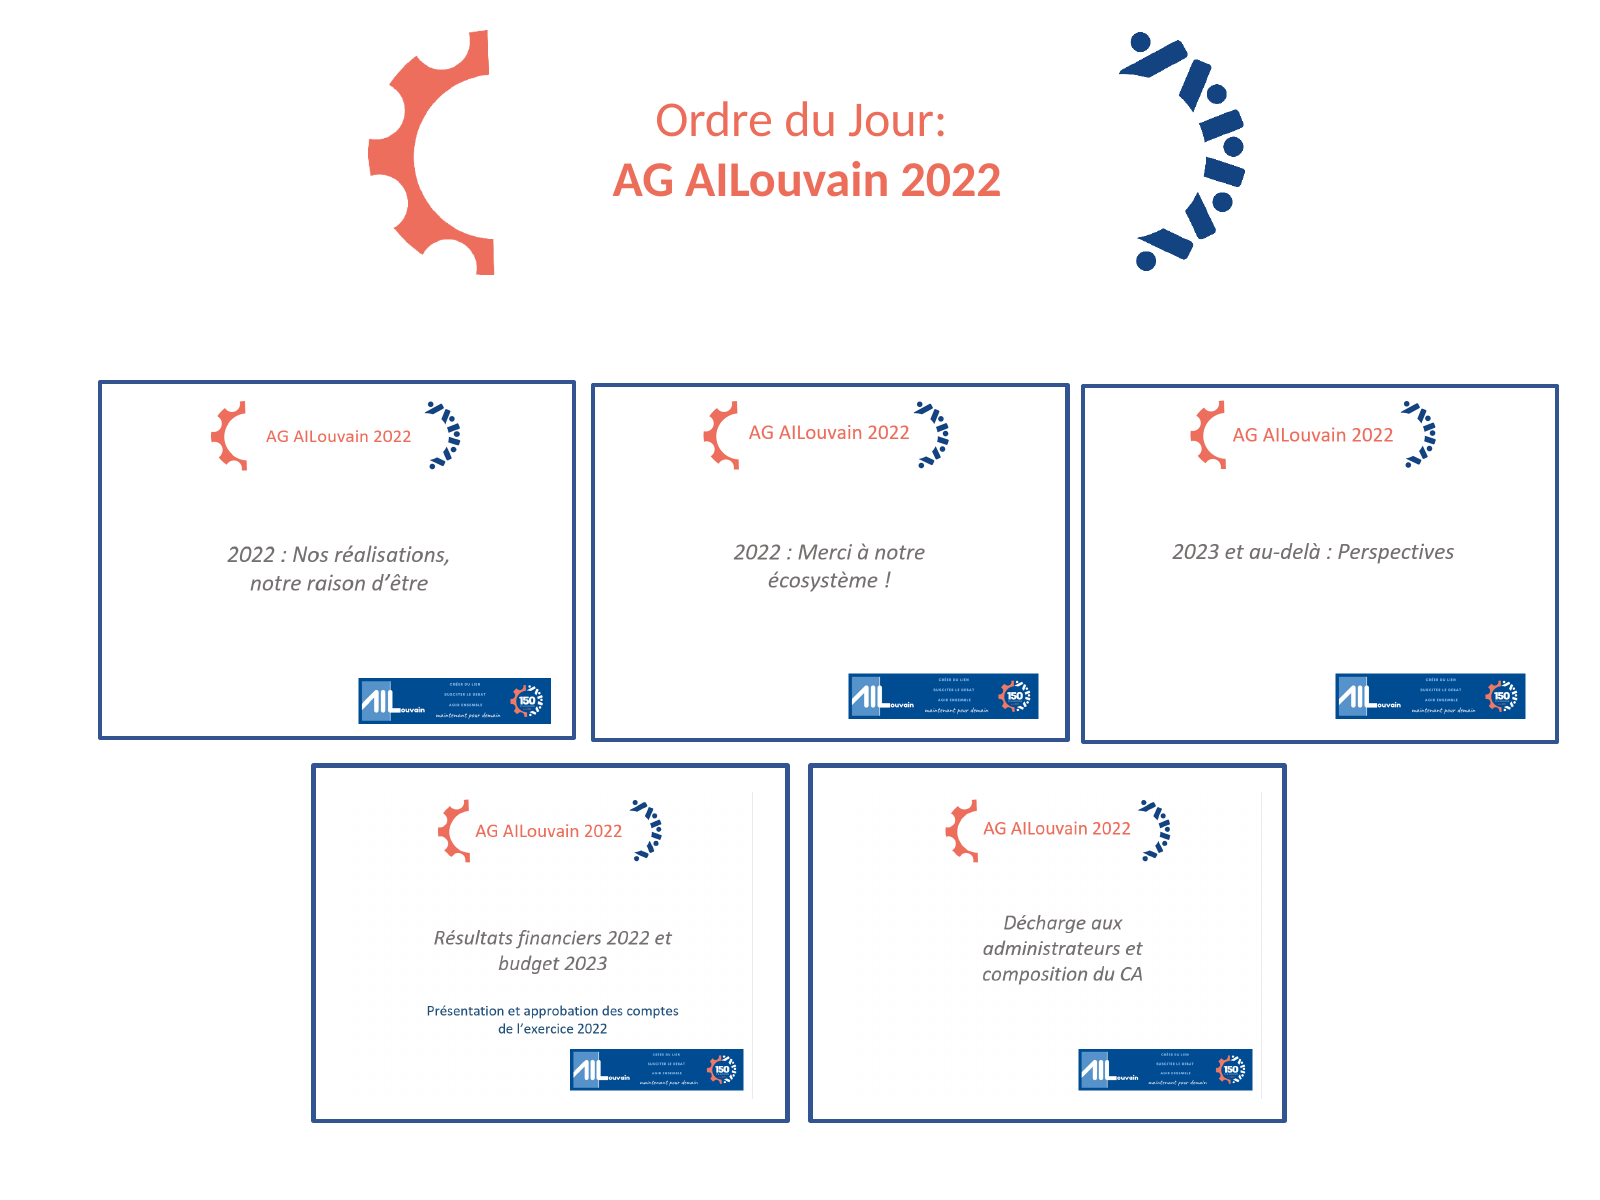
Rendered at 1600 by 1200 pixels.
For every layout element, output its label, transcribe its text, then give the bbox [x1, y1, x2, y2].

picture [600, 392, 1048, 729]
text_box [591, 383, 1070, 742]
text_box [808, 763, 1287, 1123]
text_box Ordre du Jour: AG AILouvain 2022 [511, 78, 1102, 214]
text_box [1081, 384, 1559, 744]
picture [1087, 392, 1535, 728]
picture [107, 392, 561, 733]
picture [344, 792, 753, 1099]
text_box [98, 380, 576, 740]
picture [852, 792, 1262, 1100]
picture [367, 30, 498, 276]
picture [1107, 30, 1251, 276]
text_box [311, 763, 790, 1123]
